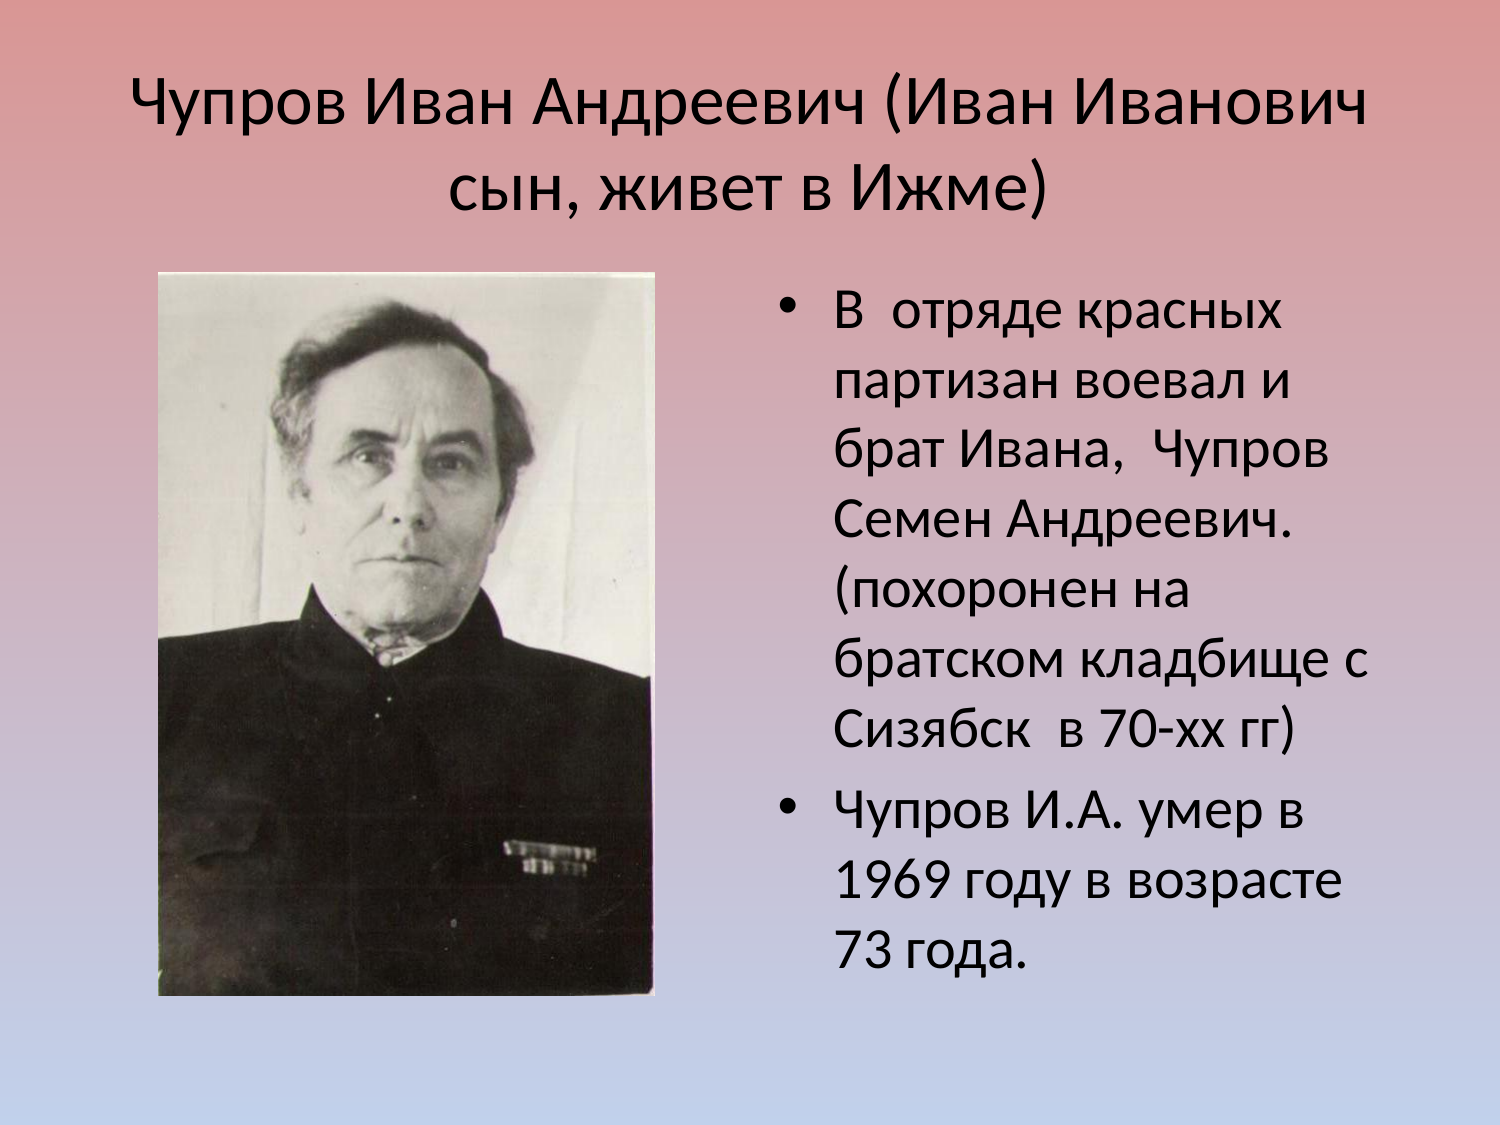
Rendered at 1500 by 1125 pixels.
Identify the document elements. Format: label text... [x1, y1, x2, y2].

list В отряде красных партизан воевал и брат Ивана, Чупров Семен Андреевич. (похоронен на братском кладбище с Сизябск в 70-хх гг) Чупров И.А. умер в 1969 году в возрасте 73 года. [762, 262, 1425, 1005]
title Чупров Иван Андреевич (Иван Иванович сын, живет в Ижме) [75, 45, 1425, 233]
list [158, 271, 655, 996]
